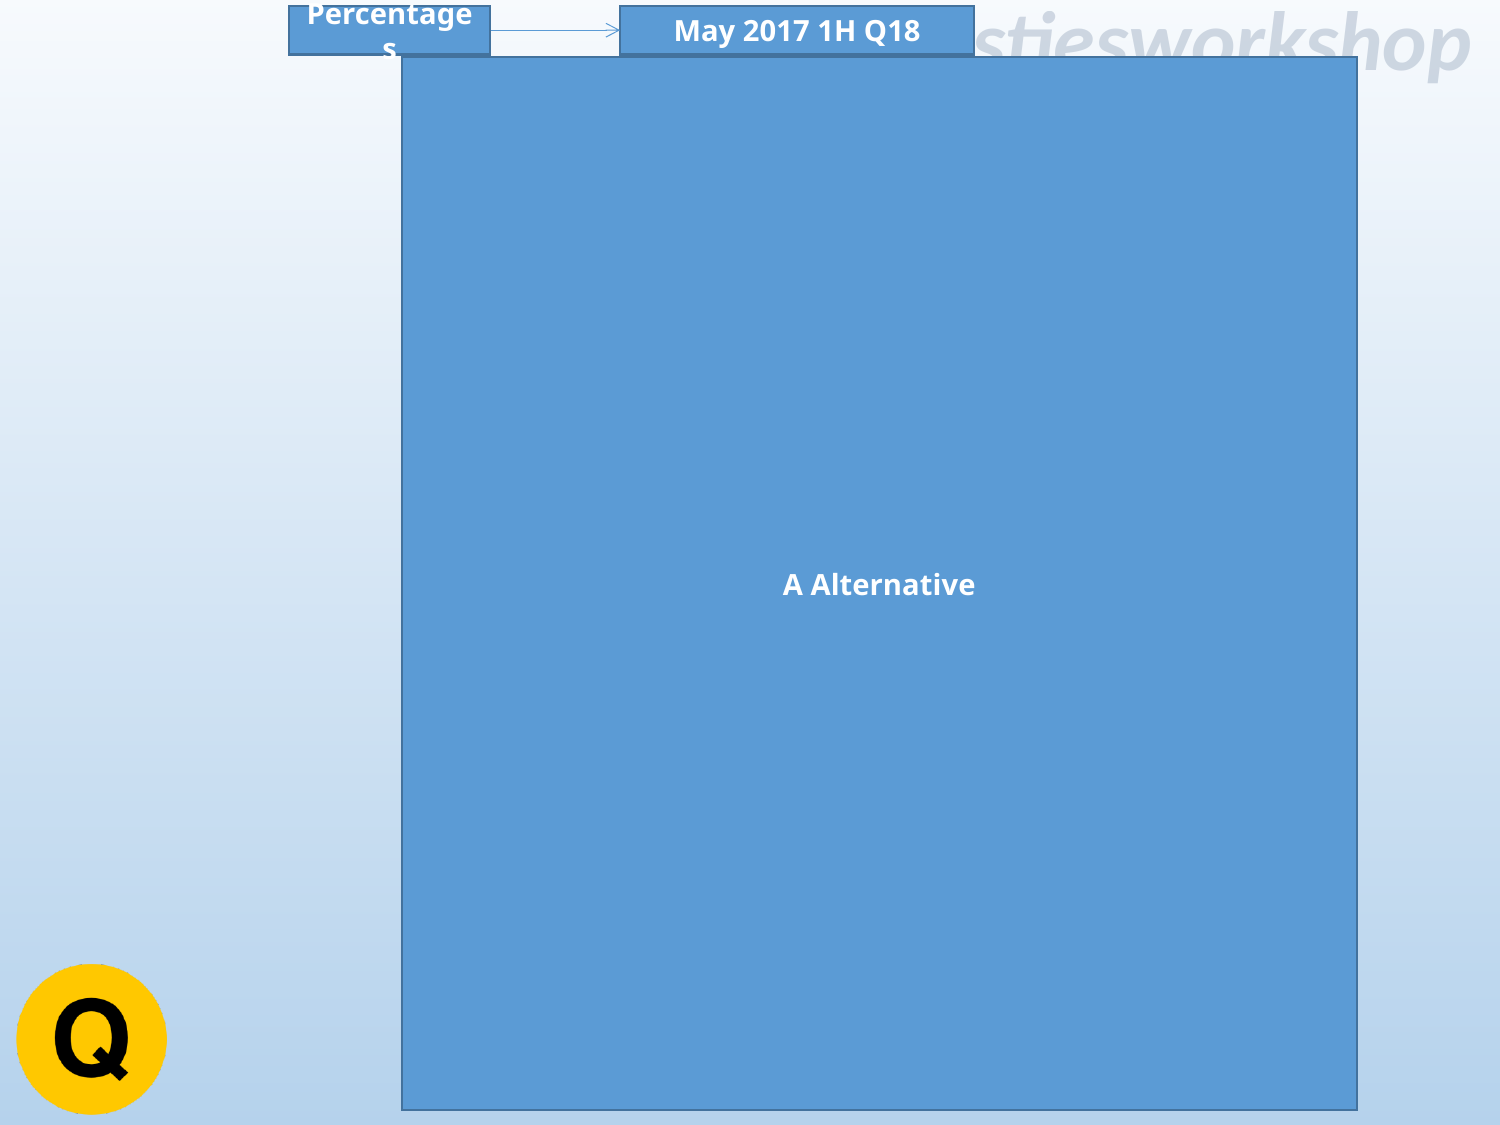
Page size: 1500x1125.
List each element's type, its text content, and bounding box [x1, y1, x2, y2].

picture [401, 57, 1358, 1110]
picture [0, 940, 191, 1125]
text_box Percentages [288, 5, 491, 56]
text_box May 2017 1H Q18 [619, 5, 975, 56]
